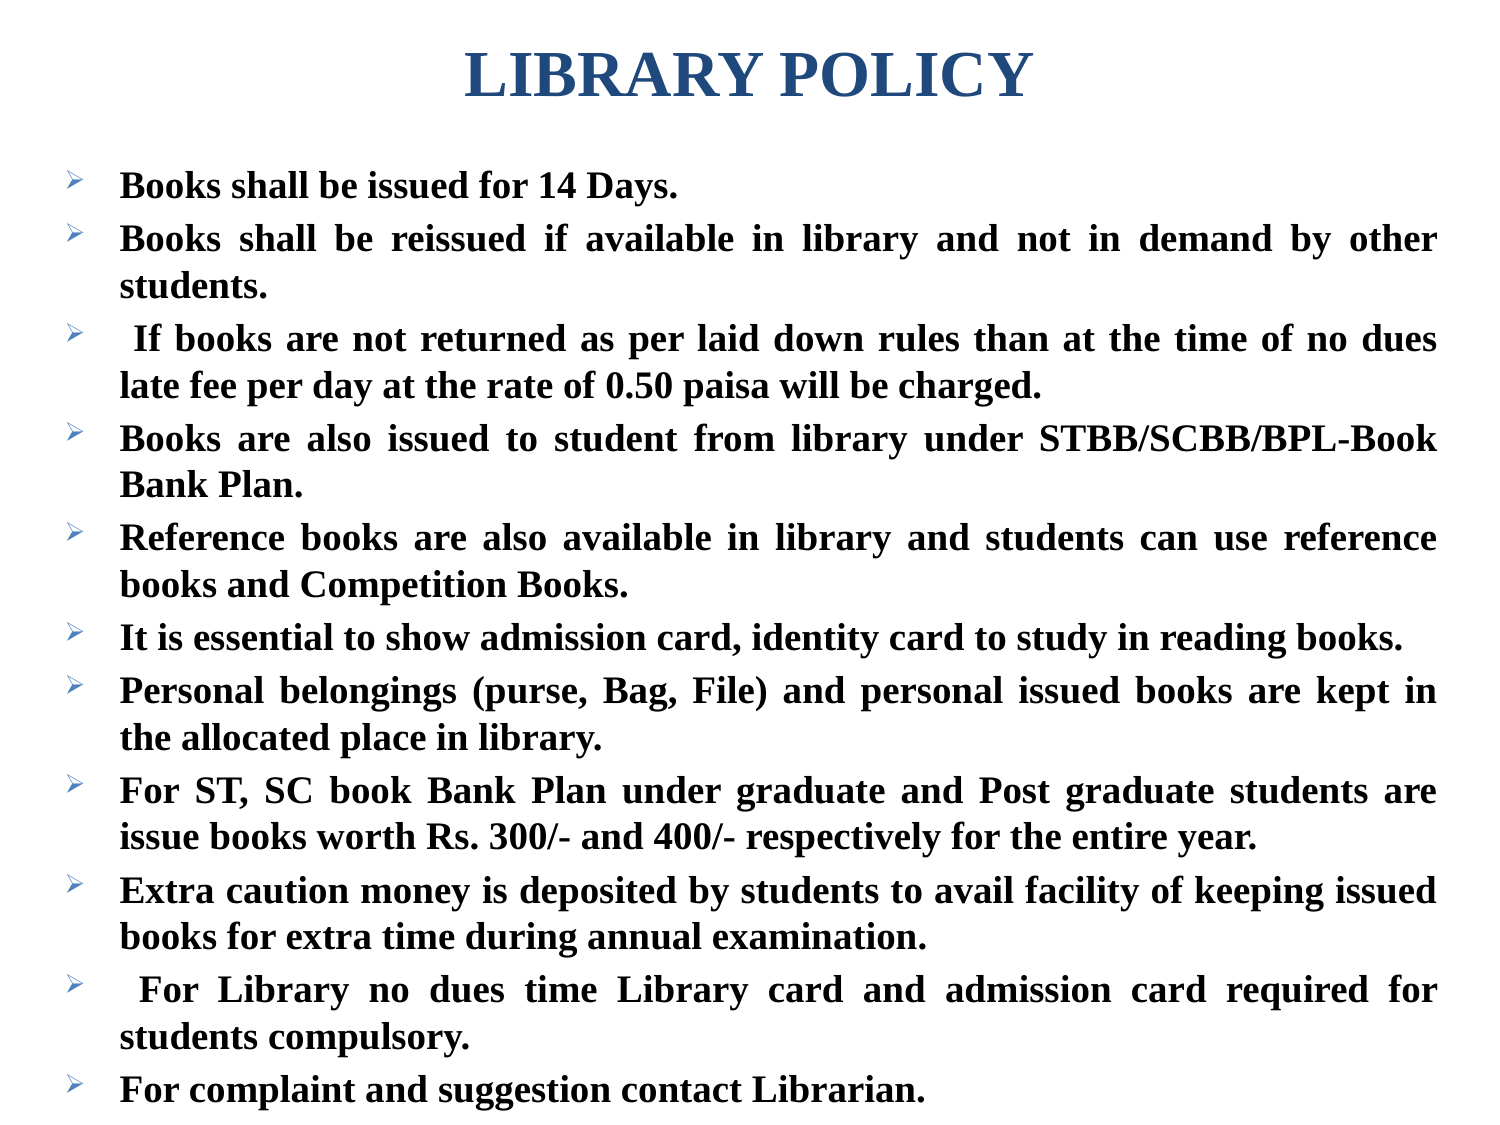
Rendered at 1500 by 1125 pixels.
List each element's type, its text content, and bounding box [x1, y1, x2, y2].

text_box Books shall be issued for 14 Days. Books shall be reissued if available in library and not in demand by other students. If books are not returned as per laid down rules than at the time of no dues late fee per day at the rate of 0.50 paisa will be charged. Books are also issued to student from library under STBB/SCBB/BPL-Book Bank Plan. Reference books are also available in library and students can use reference books and Competition Books. It is essential to show admission card, identity card to study in reading books. Personal belongings (purse, Bag, File) and personal issued books are kept in the allocated place in library. For ST, SC book Bank Plan under graduate and Post graduate students are issue books worth Rs. 300/- and 400/- respectively for the entire year. Extra caution money is deposited by students to avail facility of keeping issued books for extra time during annual examination. For Library no dues time Library card and admission card required for students compulsory. For complaint and suggestion contact Librarian. [46, 152, 1454, 1125]
text_box LIBRARY POLICY [112, 23, 1388, 118]
